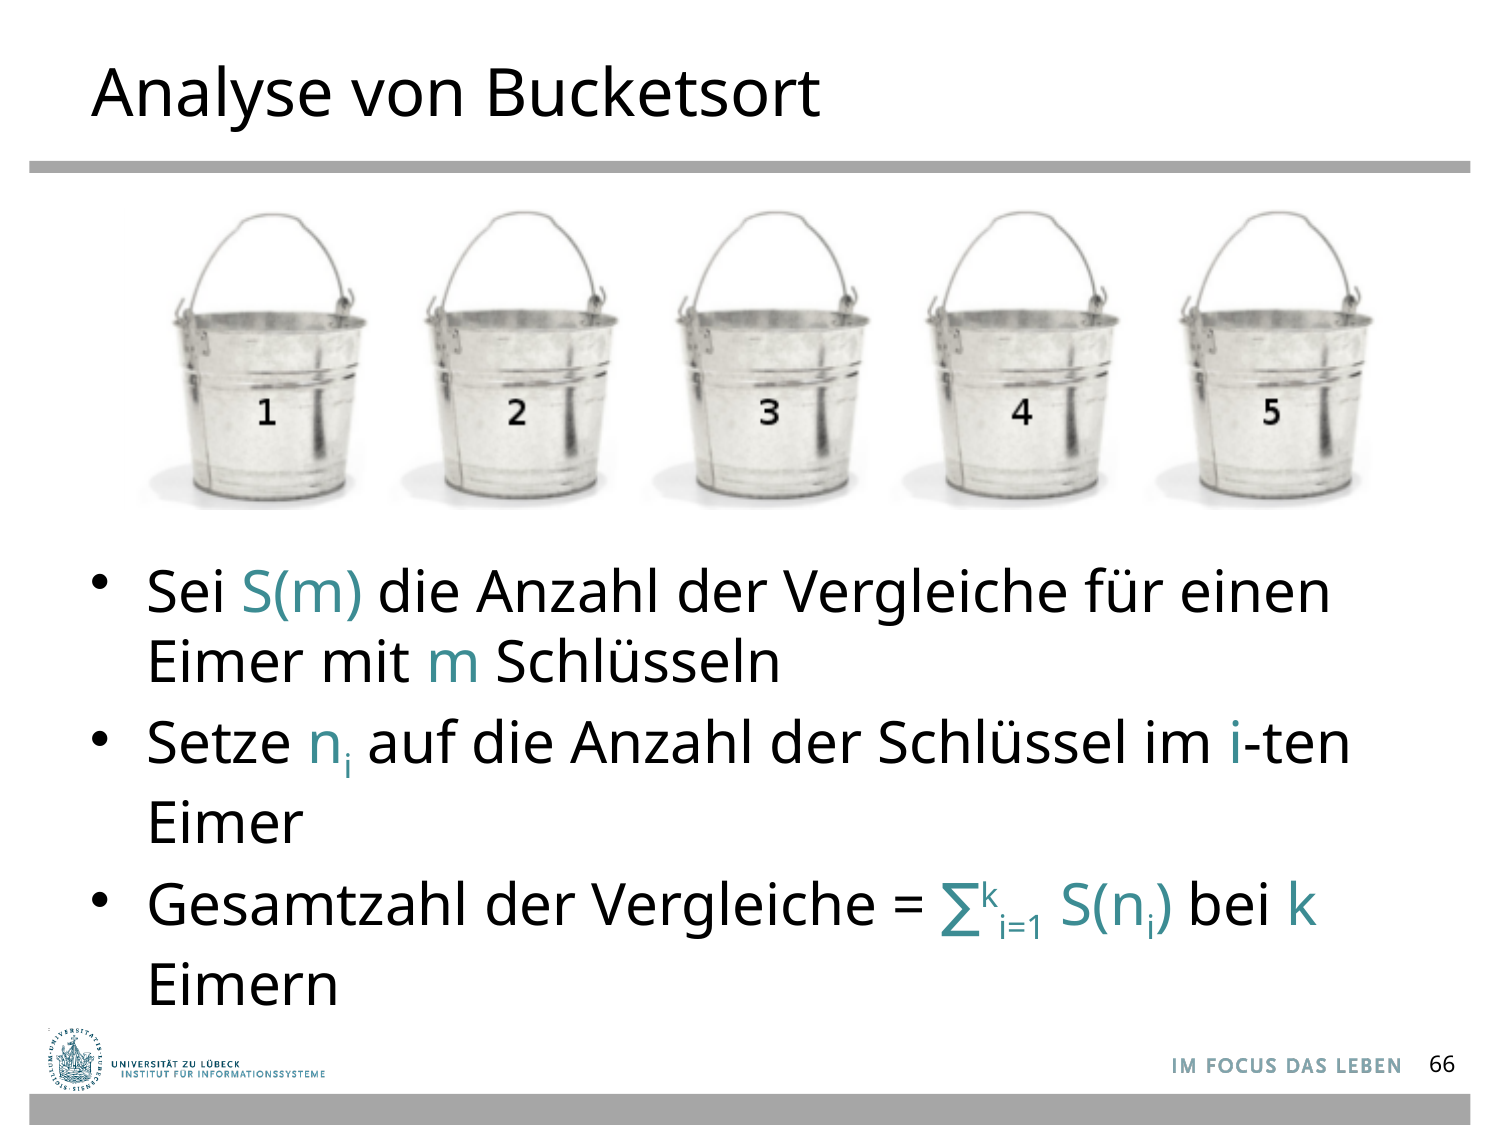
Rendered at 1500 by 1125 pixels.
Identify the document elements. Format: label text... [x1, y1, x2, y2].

title Analyse von Bucketsort [76, 42, 1427, 126]
picture [1173, 1058, 1305, 1073]
slide_number 66 [1305, 1050, 1471, 1083]
picture [123, 207, 1411, 510]
list Sei S(m) die Anzahl der Vergleiche für einen Eimer mit m Schlüsseln Setze ni auf die Anzahl der Schlüssel im i-ten Eimer Gesamtzahl der Vergleiche = ∑ki=1 S(ni) bei k Eimern [75, 219, 1425, 1035]
